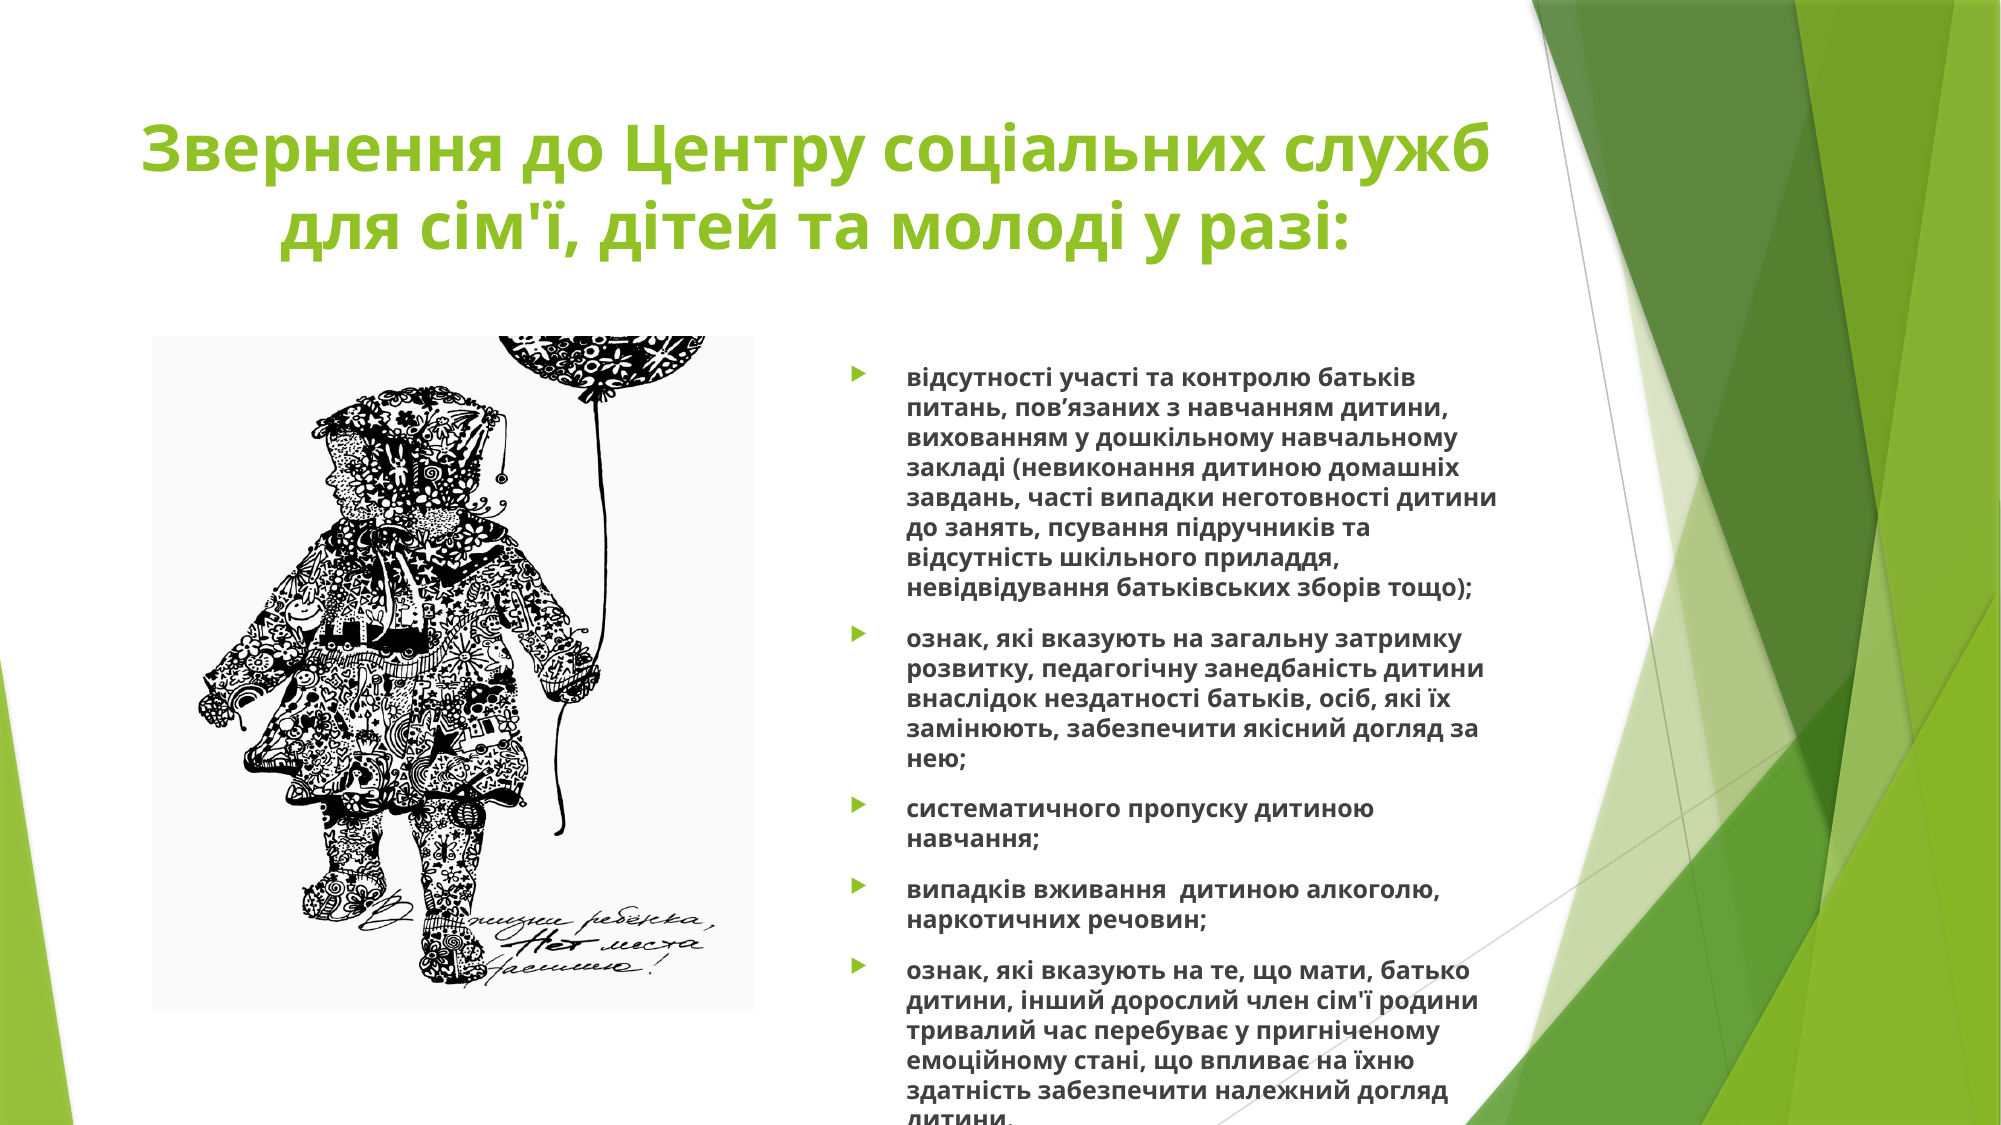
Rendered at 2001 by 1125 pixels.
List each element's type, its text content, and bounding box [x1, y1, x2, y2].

title Звернення до Центру соціальних служб для сім'ї, дітей та молоді у разі: [111, 99, 1522, 317]
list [151, 336, 755, 1009]
list відсутності участі та контролю батьків питань, пов’язаних з навчанням дитини, вихованням у дошкільному навчальному закладі (невиконання дитиною домашніх завдань, часті випадки неготовності дитини до занять, псування підручників та відсутність шкільного приладдя, невідвідування батьківських зборів тощо); ознак, які вказують на загальну затримку розвитку, педагогічну занедбаність дитини внаслідок нездатності батьків, осіб, які їх замінюють, забезпечити якісний догляд за нею; систематичного пропуску дитиною навчання; випадків вживання дитиною алкоголю, наркотичних речовин; ознак, які вказують на те, що мати, батько дитини, інший дорослий член сім'ї родини тривалий час перебуває у пригніченому емоційному стані, що впливає на їхню здатність забезпечити належний догляд дитини. [834, 354, 1522, 1040]
